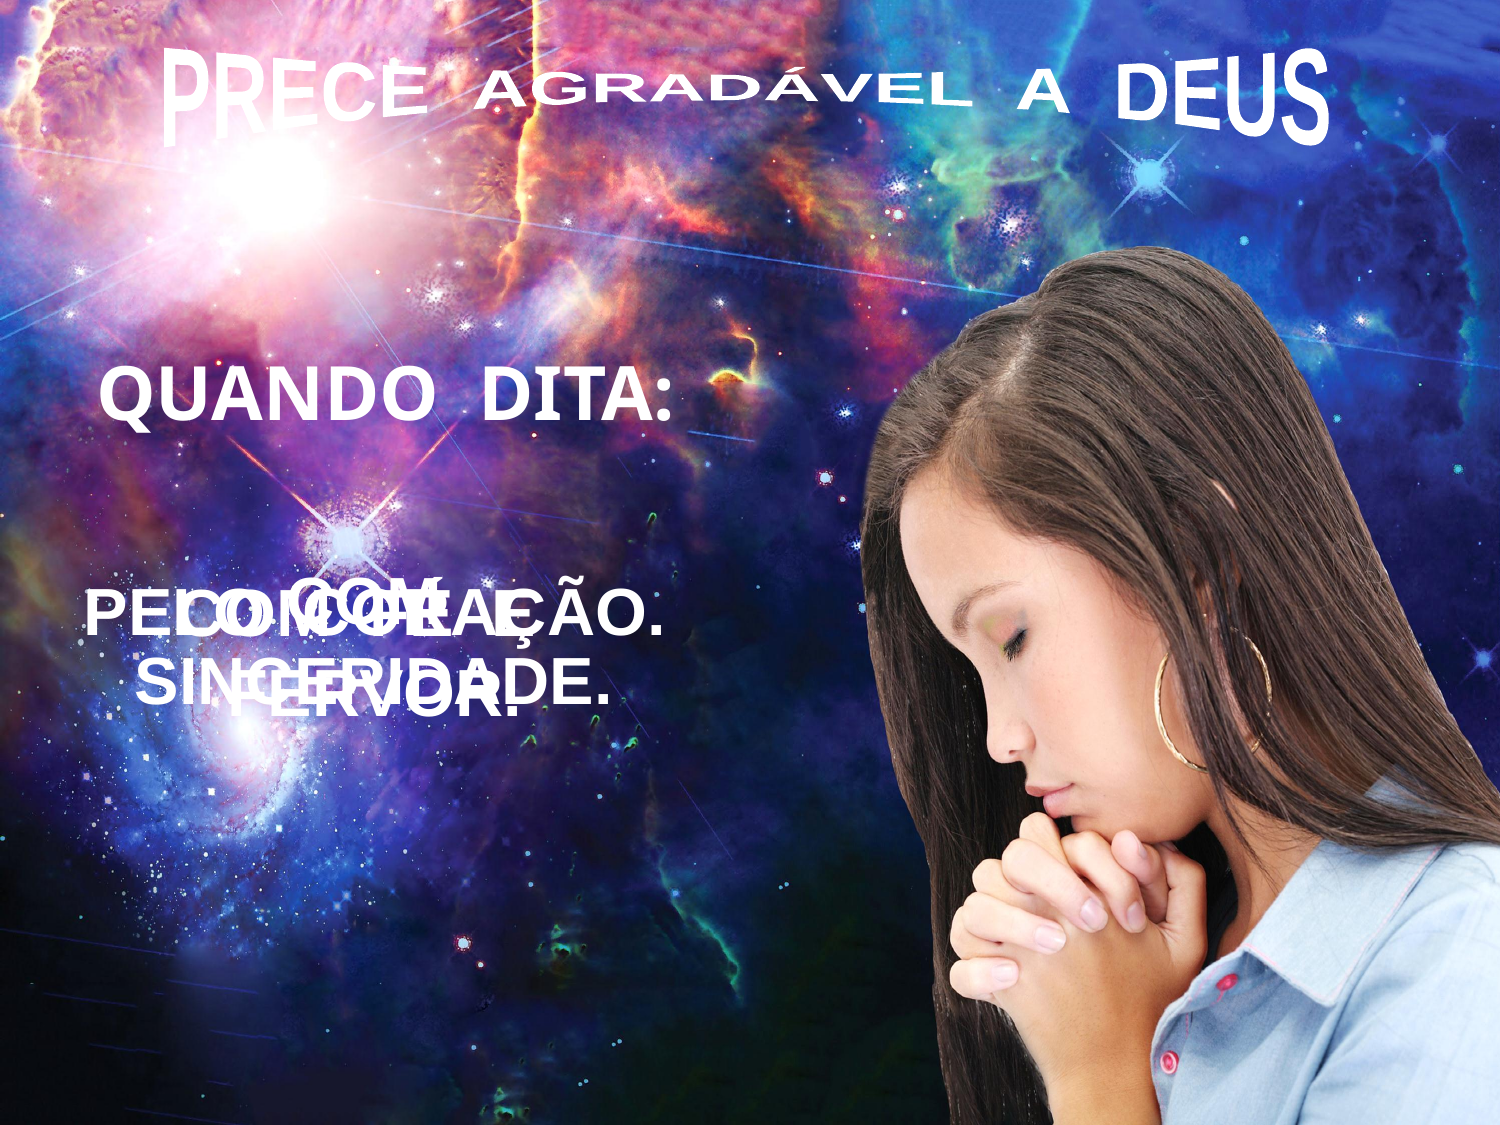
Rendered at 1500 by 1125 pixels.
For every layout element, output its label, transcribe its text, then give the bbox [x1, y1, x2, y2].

picture [0, 0, 1500, 1125]
text_box QUANDO DITA: [2, 338, 750, 443]
text_box COM SINCERIDADE. [0, 550, 748, 562]
text_box COM FÉ E FERVOR. [0, 562, 750, 738]
